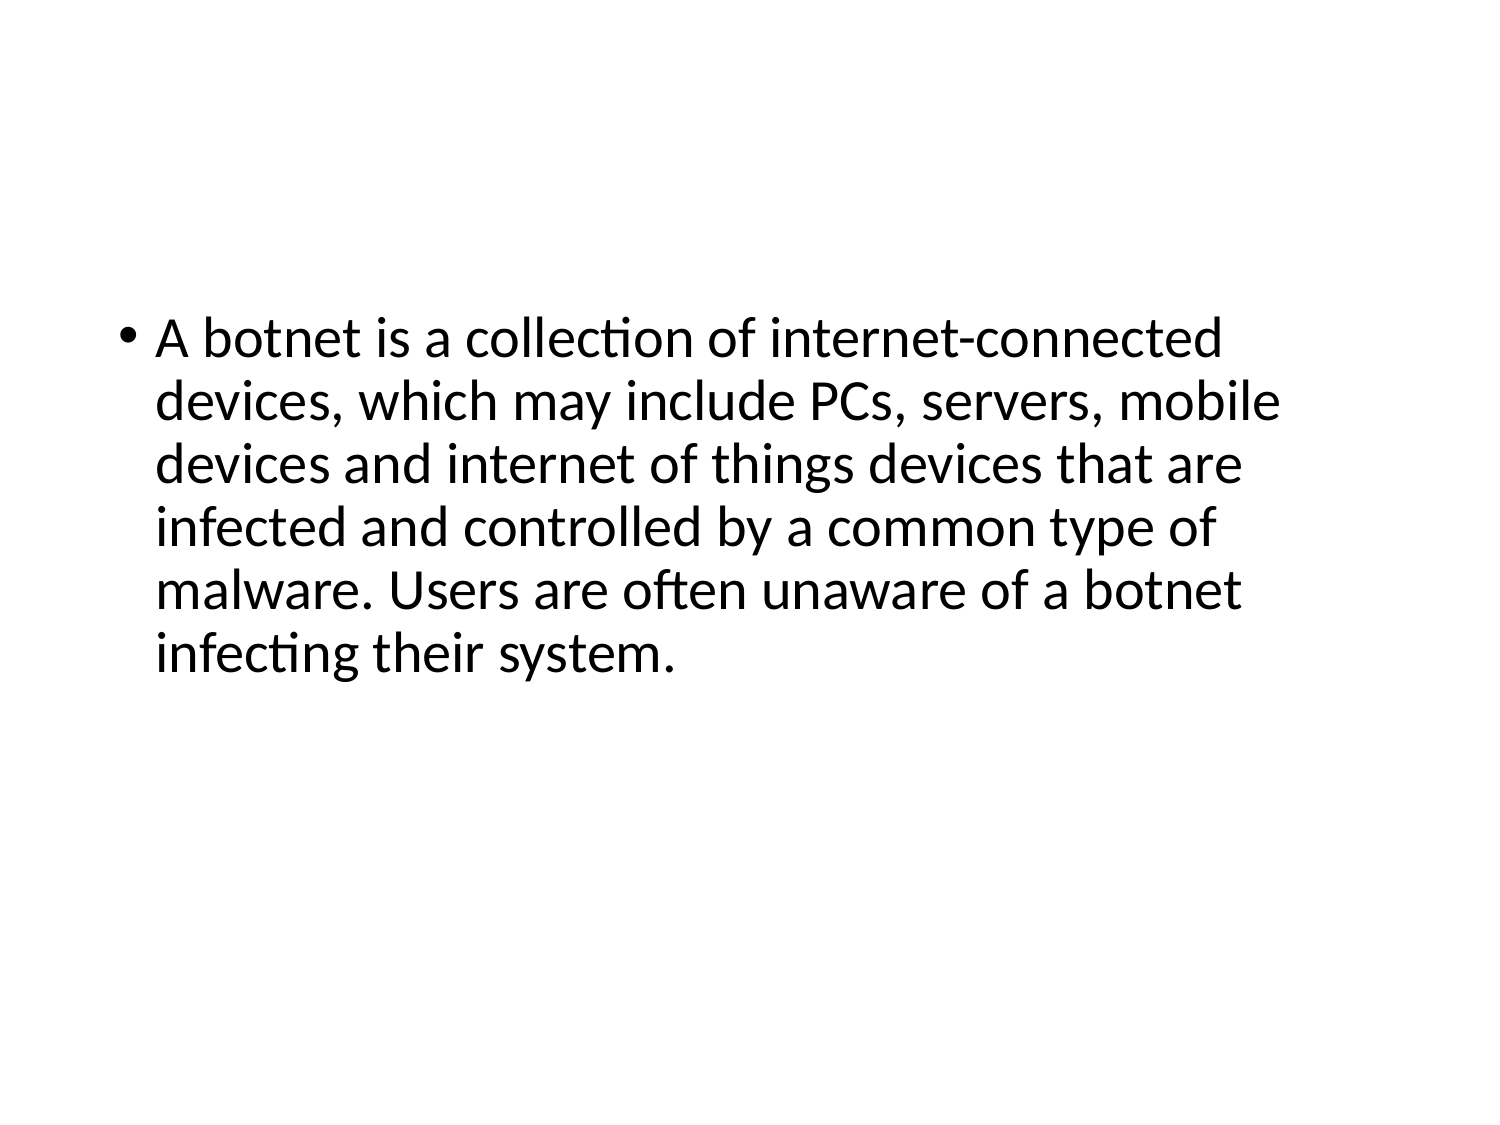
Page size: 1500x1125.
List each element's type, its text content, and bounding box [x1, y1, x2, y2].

list A botnet is a collection of internet-connected devices, which may include PCs, servers, mobile devices and internet of things devices that are infected and controlled by a common type of malware. Users are often unaware of a botnet infecting their system. [103, 299, 1397, 1014]
